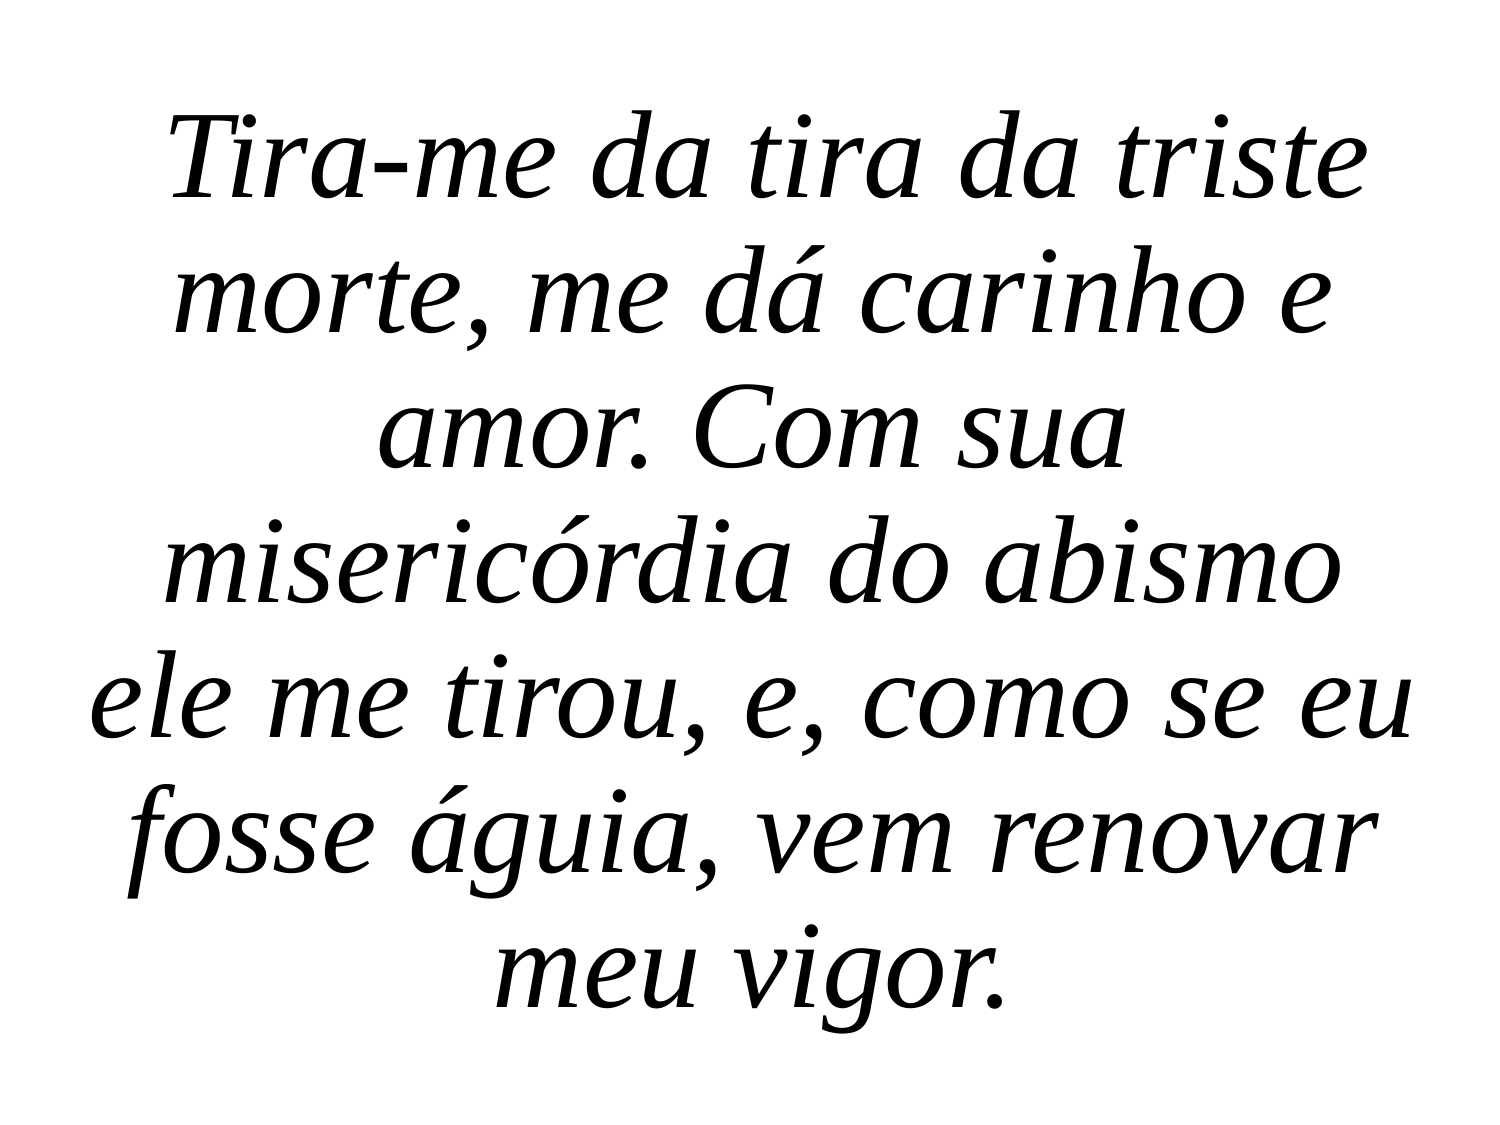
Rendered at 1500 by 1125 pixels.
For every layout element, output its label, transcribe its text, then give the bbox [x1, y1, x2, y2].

list Tira-me da tira da triste morte, me dá carinho e amor. Com sua misericórdia do abismo ele me tirou, e, como se eu fosse águia, vem renovar meu vigor. [64, 53, 1443, 1072]
